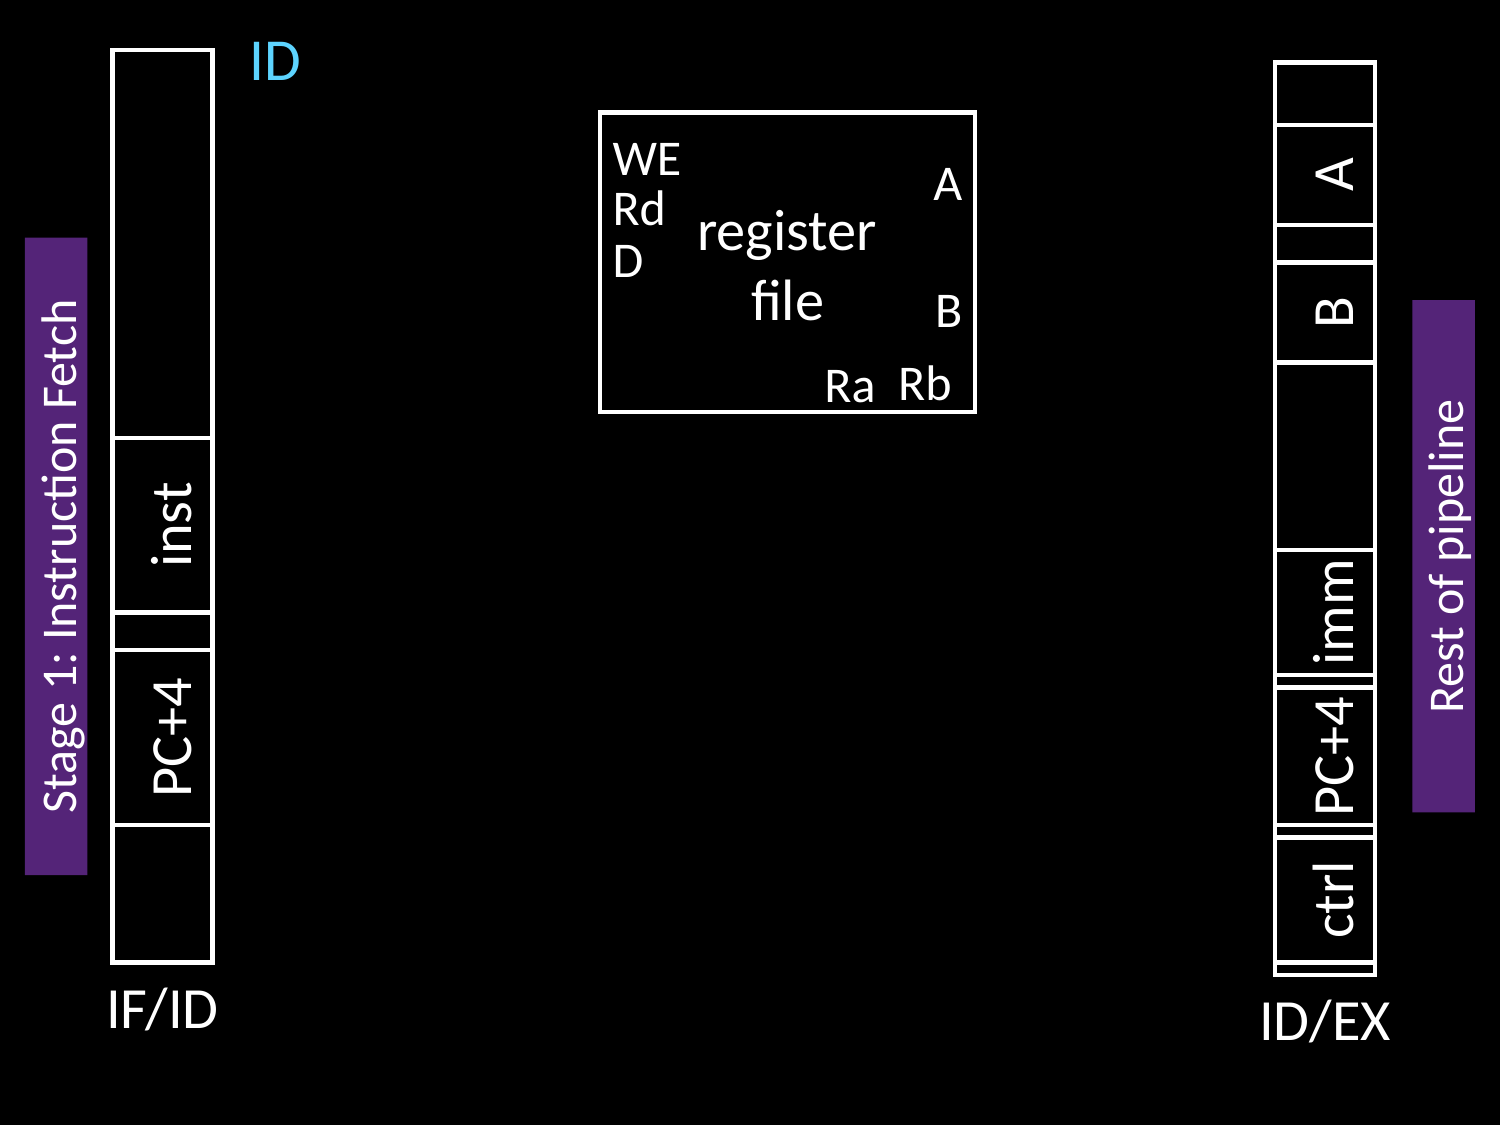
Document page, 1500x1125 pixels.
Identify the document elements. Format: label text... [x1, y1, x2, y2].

text_box Stage 1: Instruction Fetch [24, 237, 88, 876]
text_box register file [599, 112, 975, 413]
text_box [1275, 225, 1375, 262]
text_box Ra [812, 351, 888, 413]
text_box B [1275, 262, 1375, 363]
text_box WE [612, 124, 688, 174]
text_box PC+4 [1275, 687, 1375, 826]
text_box A [1275, 125, 1375, 225]
text_box [112, 100, 213, 437]
text_box inst [112, 437, 213, 613]
text_box [1275, 826, 1375, 837]
text_box [1275, 676, 1375, 687]
text_box imm [1275, 550, 1375, 676]
title ID [75, 12, 475, 100]
text_box [1275, 62, 1375, 125]
text_box IF/ID [87, 962, 238, 1048]
text_box ctrl [1275, 837, 1375, 963]
text_box D [612, 226, 688, 288]
text_box Rd [612, 174, 688, 226]
text_box [112, 826, 213, 962]
text_box ID/EX [1237, 975, 1413, 1060]
text_box [1275, 363, 1375, 550]
text_box [112, 613, 213, 650]
text_box Rest of pipeline [1412, 300, 1475, 813]
text_box PC+4 [112, 650, 213, 826]
text_box A [887, 149, 963, 211]
text_box Rb [887, 349, 963, 411]
text_box B [887, 276, 963, 338]
text_box [1275, 963, 1375, 975]
